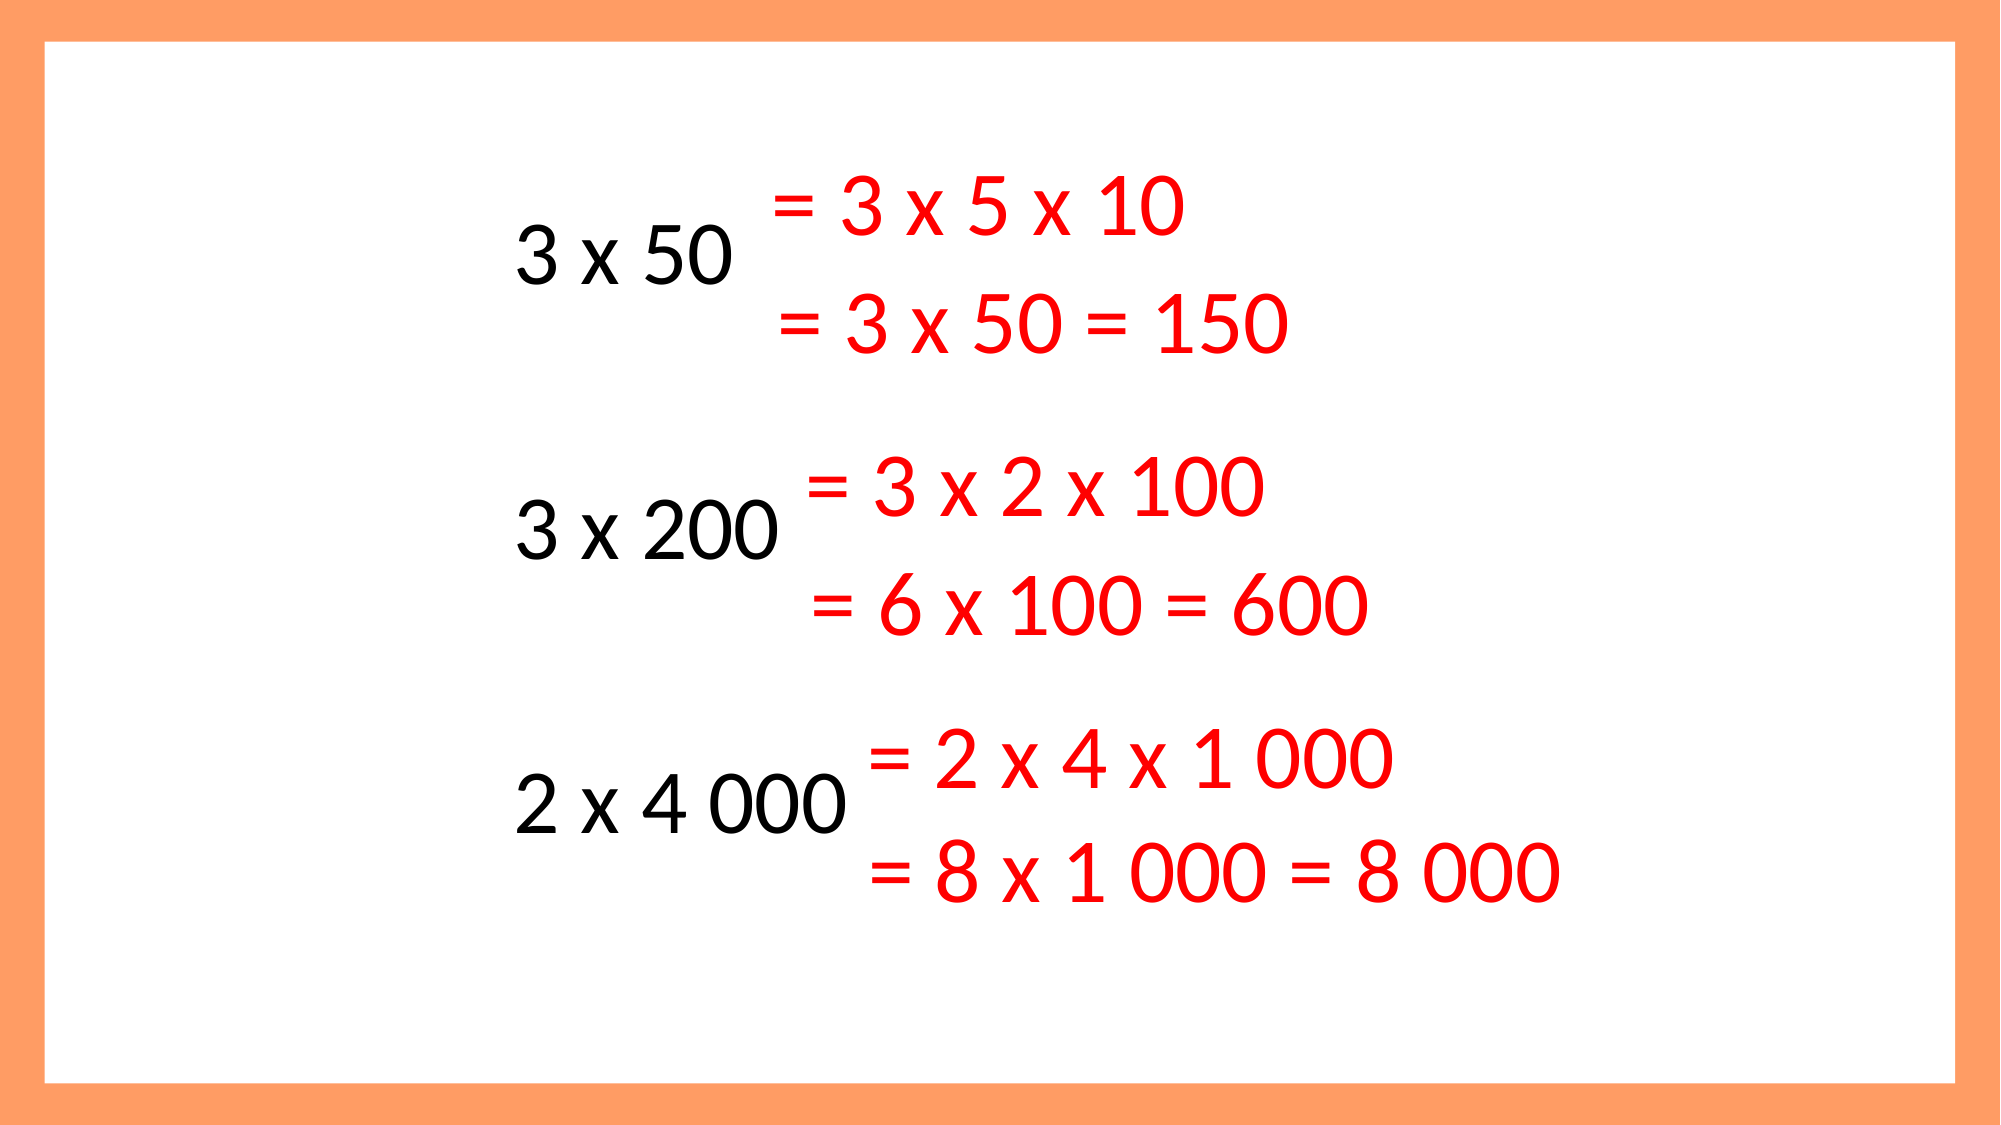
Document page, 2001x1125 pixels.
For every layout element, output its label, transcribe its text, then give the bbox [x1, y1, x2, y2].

text_box 3 x 50 3 x 200 2 x 4 000 [498, 20, 1241, 860]
text_box [0, 0, 2000, 1125]
text_box = 2 x 4 x 1 000 [852, 689, 1541, 803]
text_box [44, 41, 1956, 1084]
text_box = 8 x 1 000 = 8 000 [832, 803, 1780, 929]
text_box = 3 x 50 = 150 [741, 254, 1430, 380]
text_box = 3 x 5 x 10 [736, 136, 1425, 262]
text_box = 3 x 2 x 100 [770, 417, 1458, 543]
text_box = 6 x 100 = 600 [775, 535, 1463, 661]
